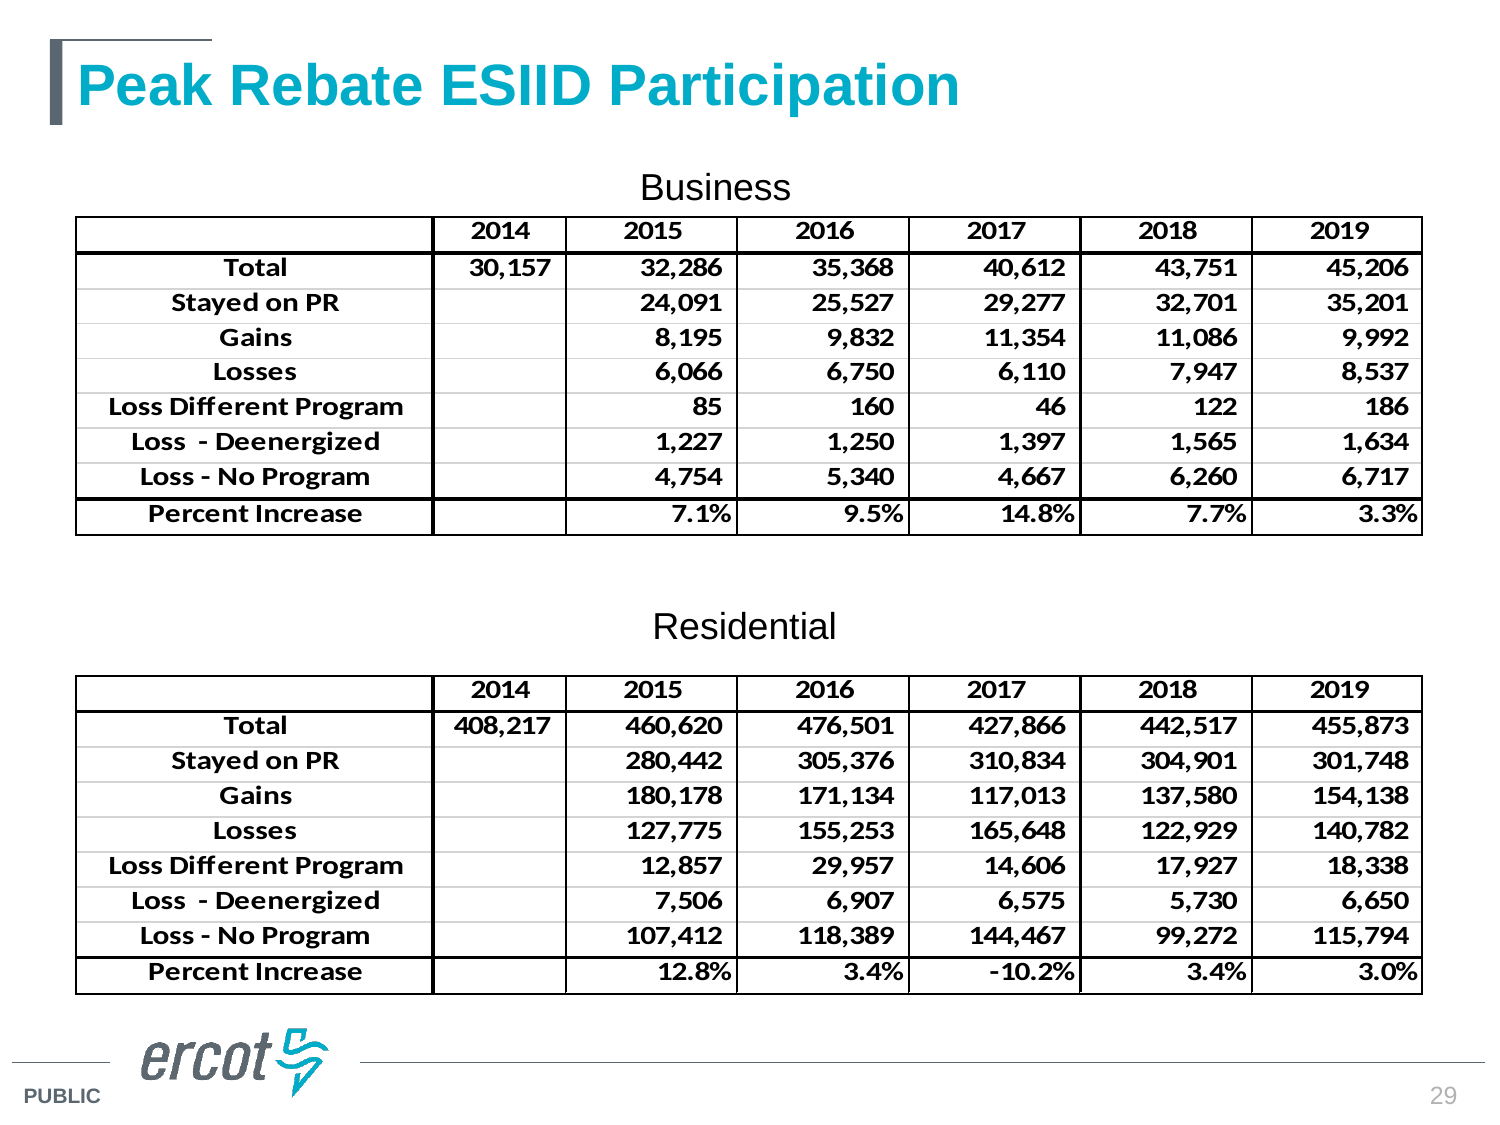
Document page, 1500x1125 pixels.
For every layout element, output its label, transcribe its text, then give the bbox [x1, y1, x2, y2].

picture [137, 1024, 332, 1100]
title Peak Rebate ESIID Participation [62, 39, 1450, 125]
picture [74, 674, 1426, 997]
text_box Business [624, 155, 813, 214]
slide_number 29 [1400, 1076, 1488, 1113]
picture [74, 216, 1426, 538]
text_box Residential [637, 594, 863, 655]
